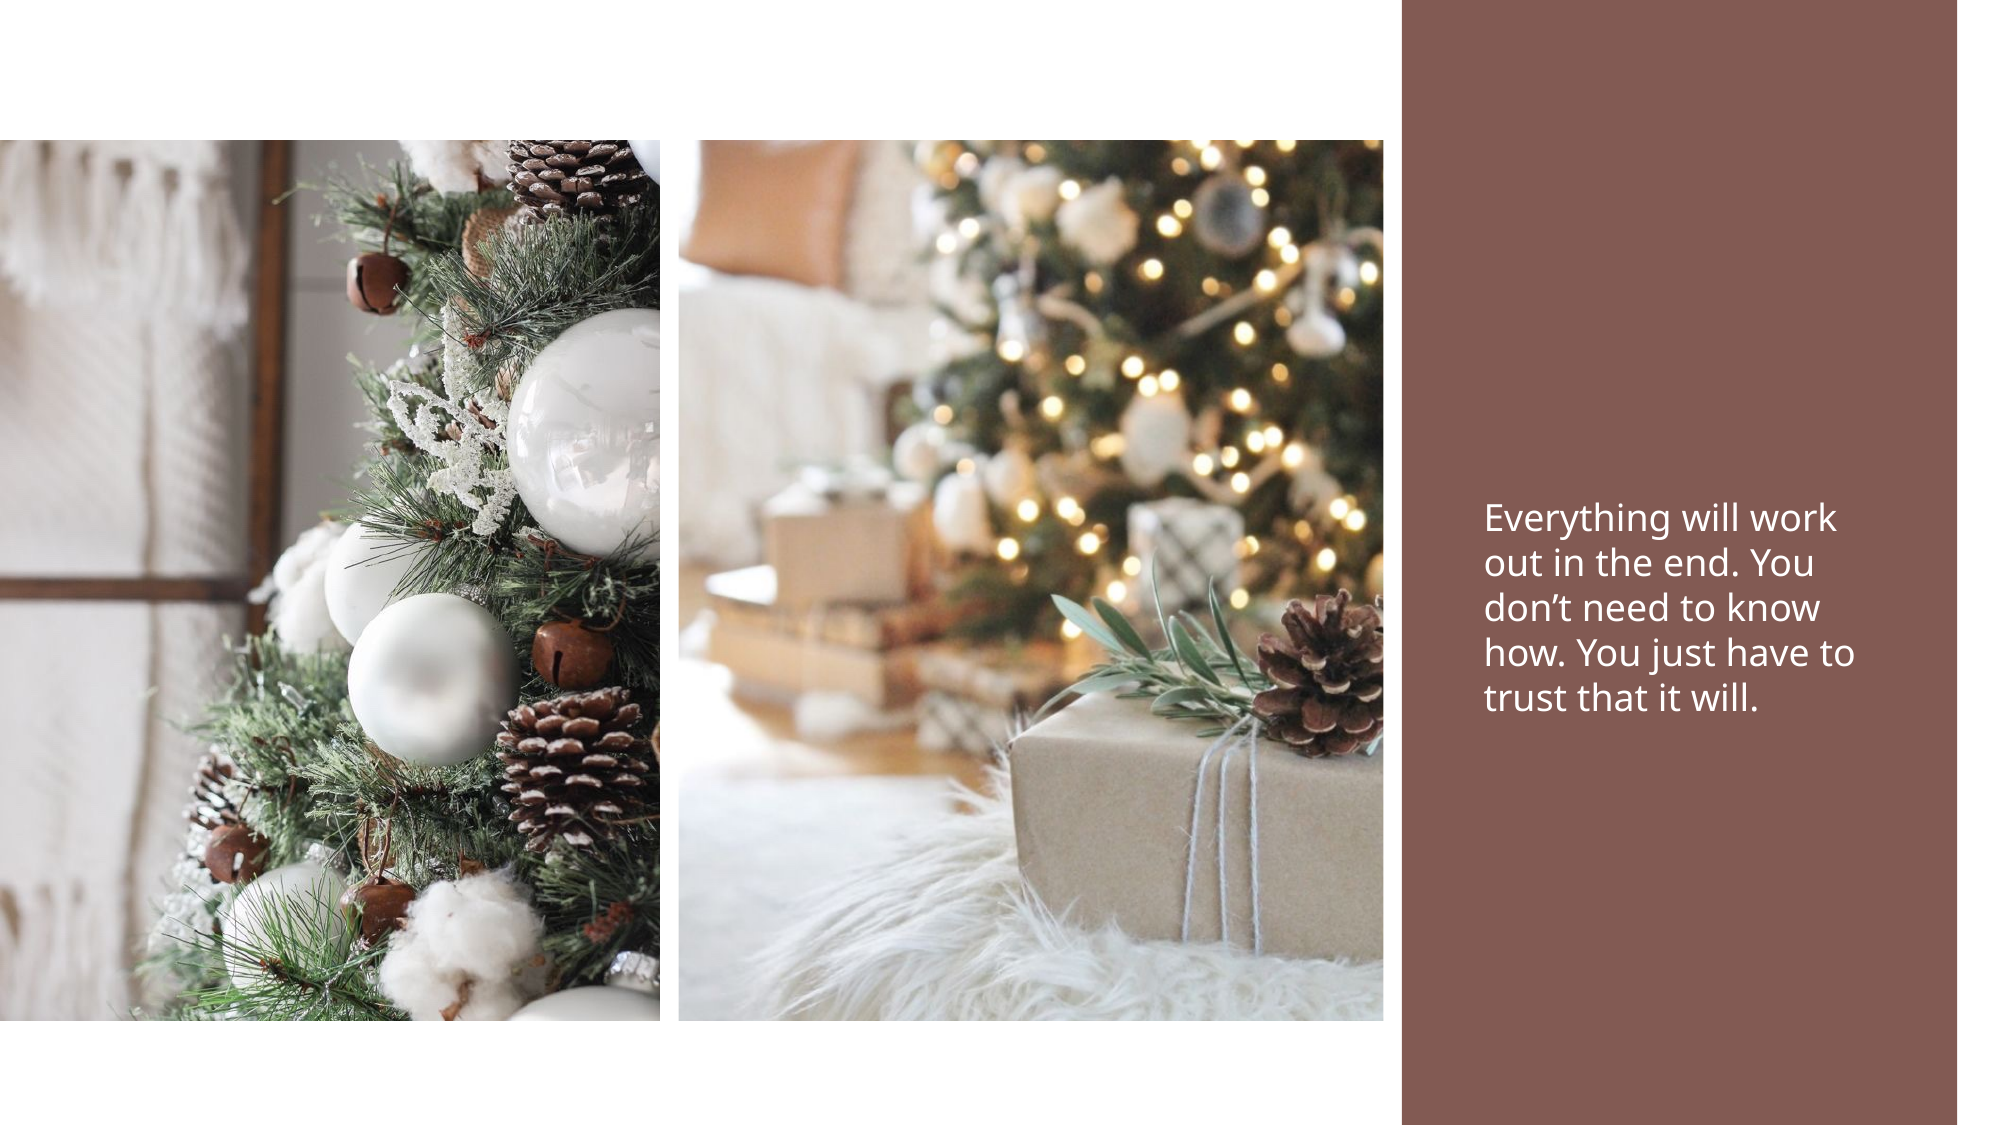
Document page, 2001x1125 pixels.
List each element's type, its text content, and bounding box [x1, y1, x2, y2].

picture [0, 140, 661, 1021]
picture [678, 140, 1384, 1021]
text_box Everything will work out in the end. You don’t need to know how. You just have to trust that it will. [1468, 487, 1888, 727]
